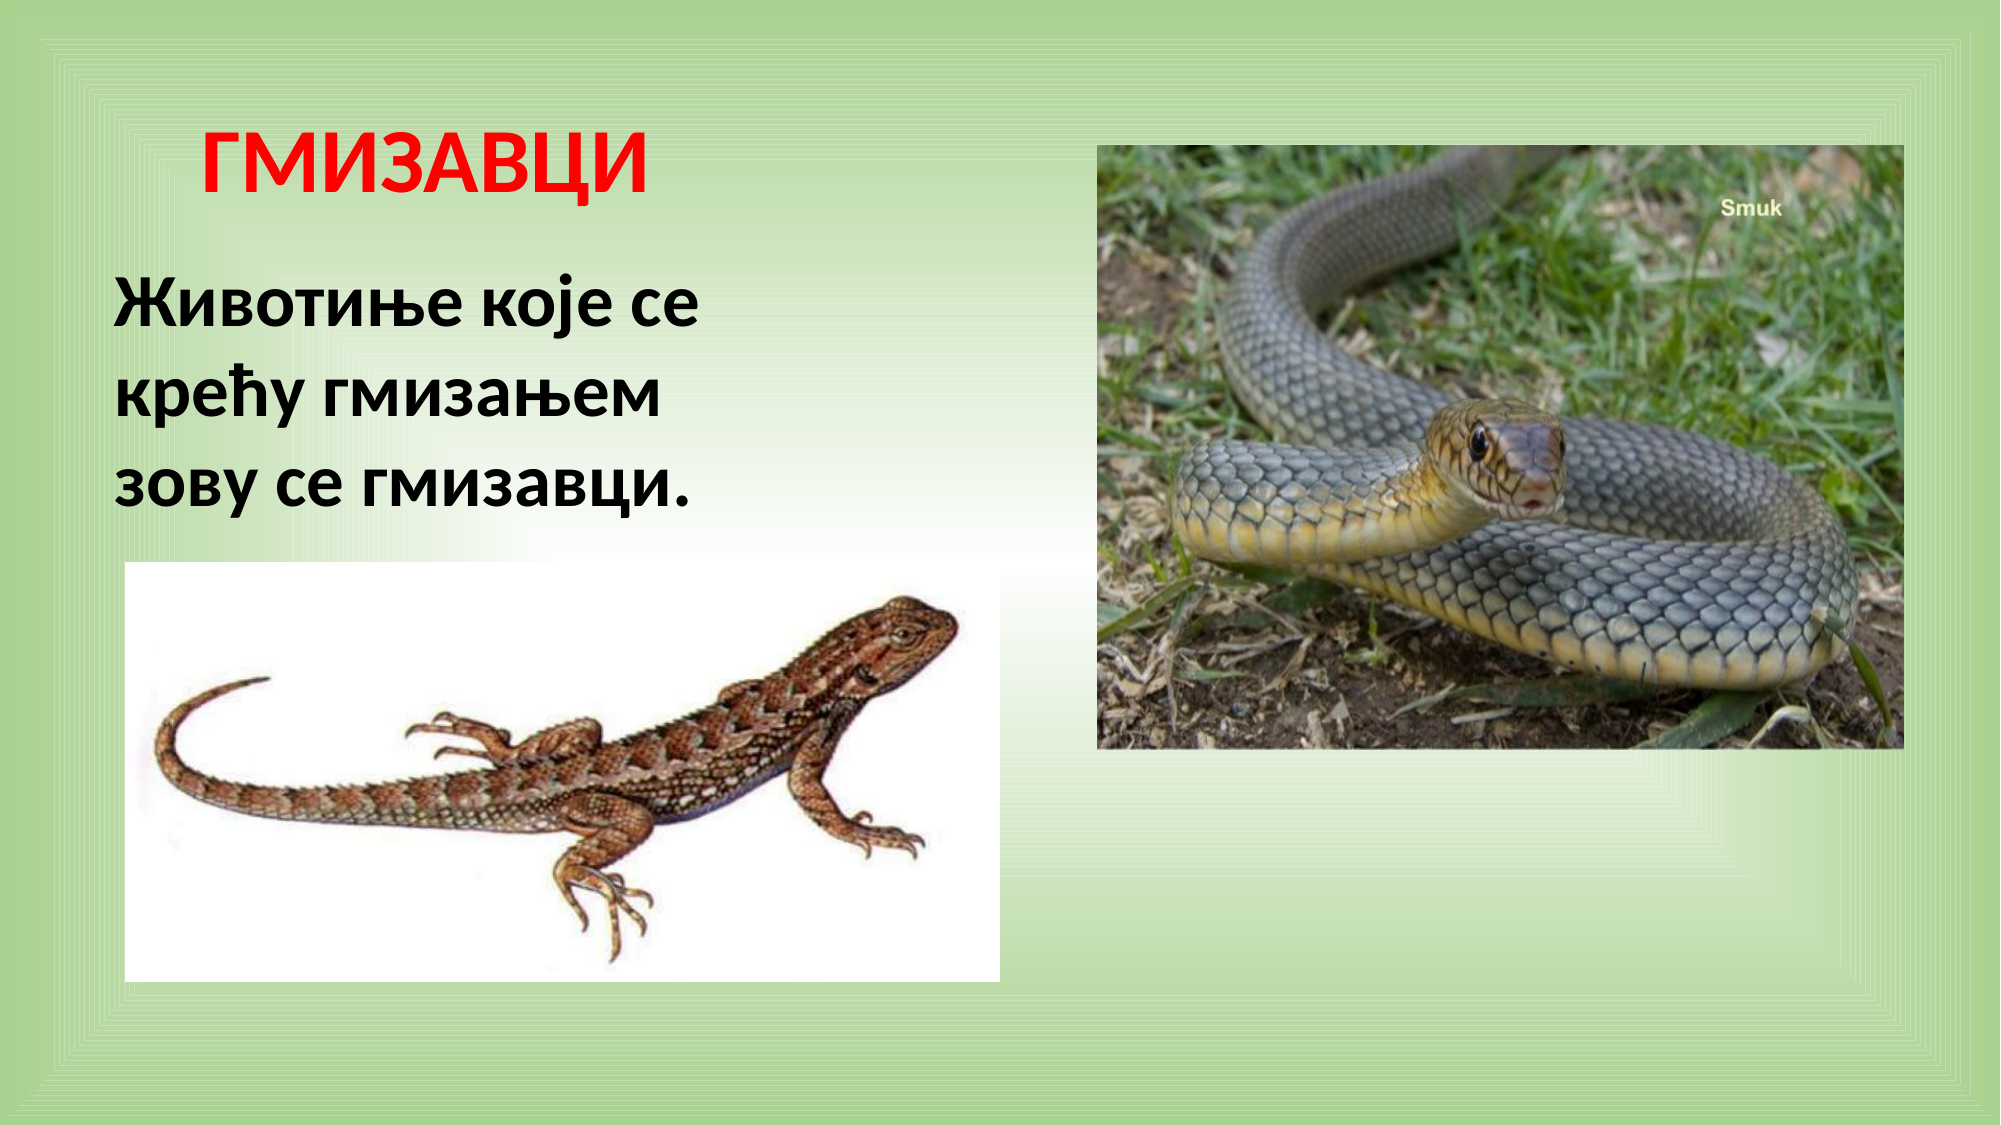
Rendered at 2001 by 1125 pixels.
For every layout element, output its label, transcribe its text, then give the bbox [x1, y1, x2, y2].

title ГМИЗАВЦИ [151, 80, 702, 243]
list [1097, 145, 1904, 751]
text_box Животиње које се крећу гмизањем зову се гмизавци. [99, 243, 743, 529]
picture [124, 562, 1001, 982]
